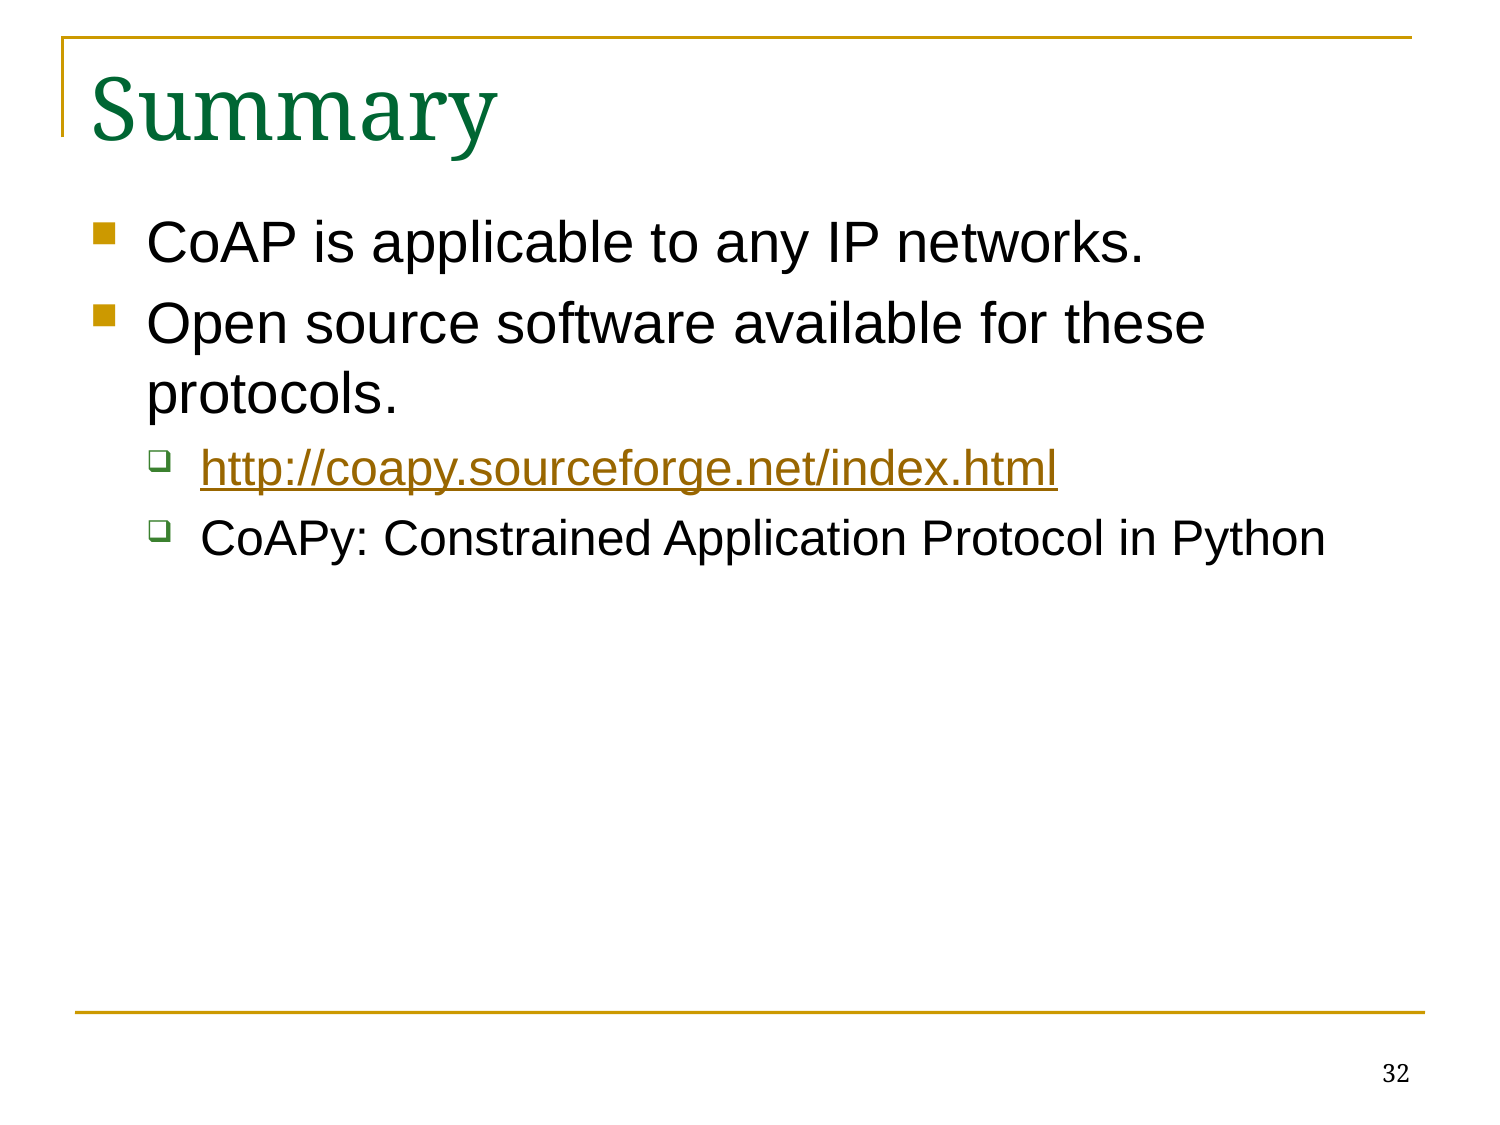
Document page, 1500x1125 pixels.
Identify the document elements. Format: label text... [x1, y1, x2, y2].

list CoAP is applicable to any IP networks. Open source software available for these protocols. http://coapy.sourceforge.net/index.html CoAPy: Constrained Application Protocol in Python [75, 196, 1425, 939]
slide_number 32 [1074, 1023, 1426, 1100]
title Summary [75, 45, 1425, 196]
